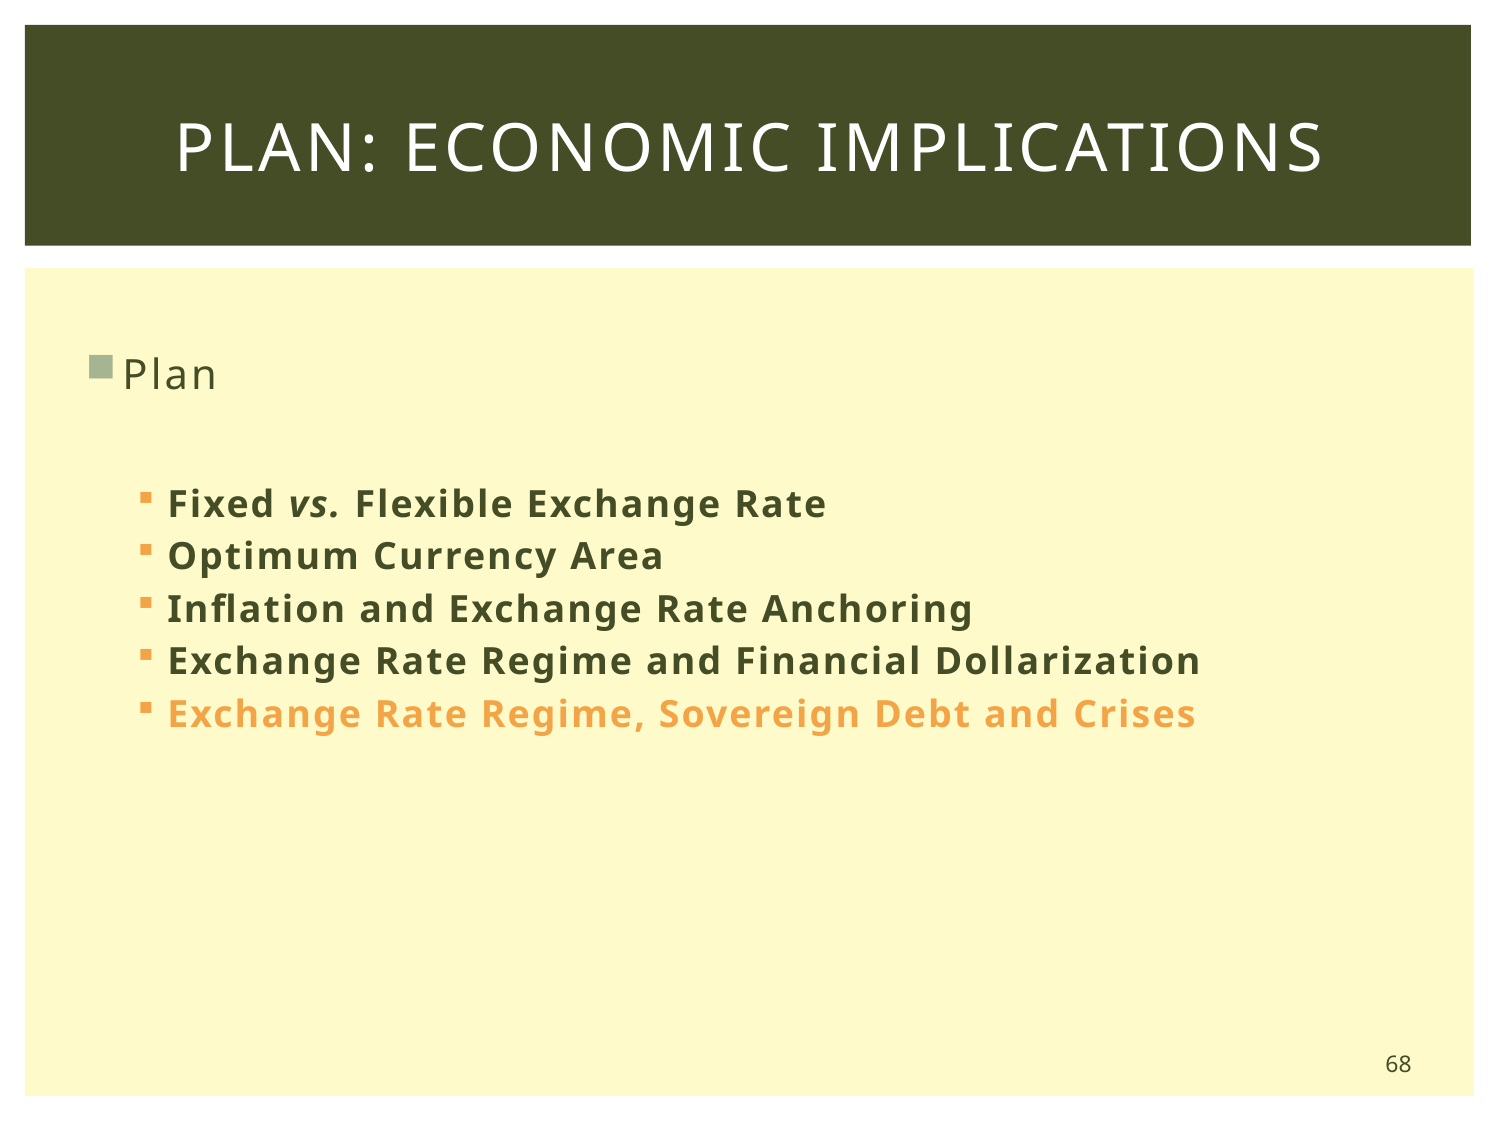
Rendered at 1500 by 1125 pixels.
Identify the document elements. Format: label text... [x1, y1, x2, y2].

slide_number 68 [1349, 1041, 1448, 1089]
title Plan: Economic Implications [62, 58, 1438, 232]
list Plan Fixed vs. Flexible Exchange Rate Optimum Currency Area Inflation and Exchange Rate Anchoring Exchange Rate Regime and Financial Dollarization Exchange Rate Regime, Sovereign Debt and Crises [62, 281, 1442, 1005]
